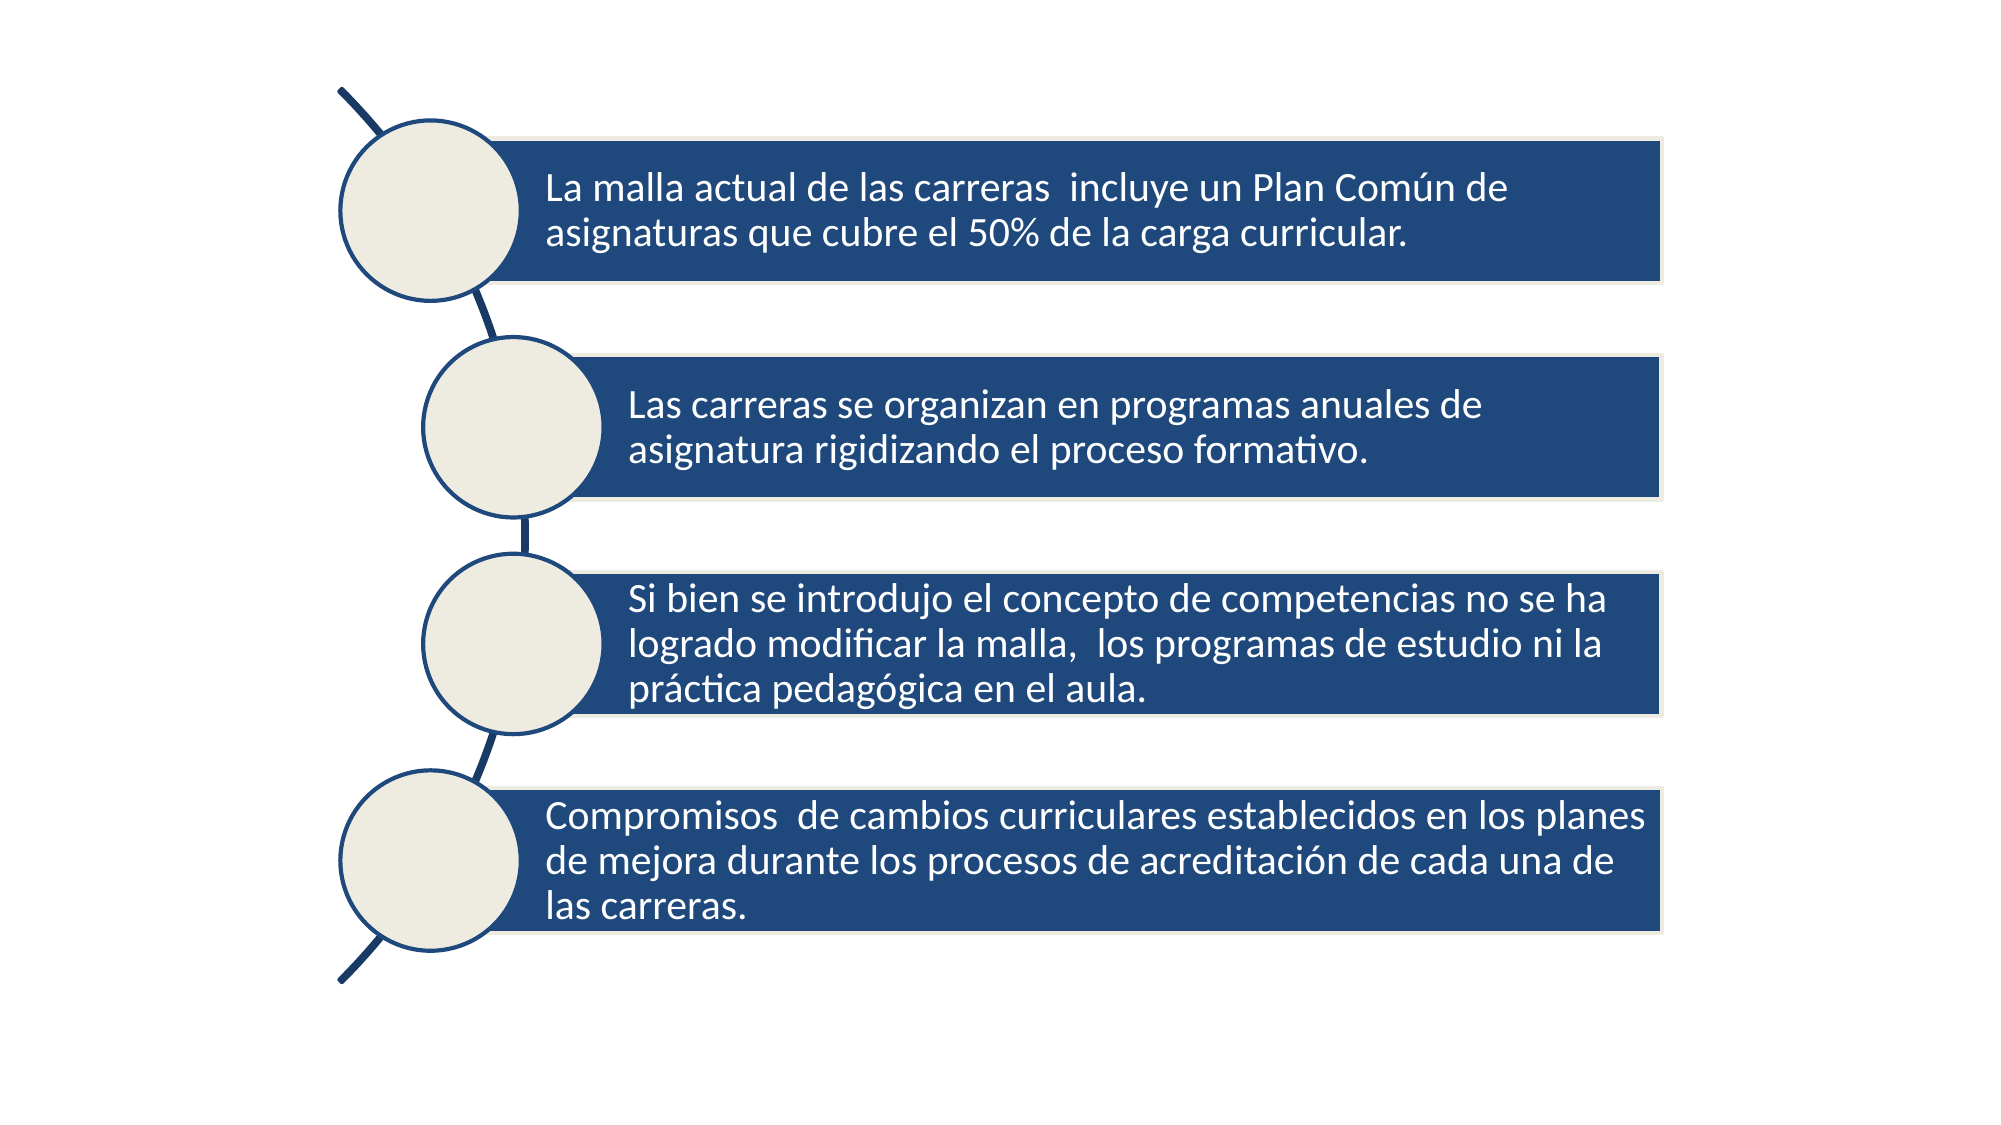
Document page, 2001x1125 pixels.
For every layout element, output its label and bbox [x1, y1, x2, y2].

list [324, 66, 1676, 1006]
